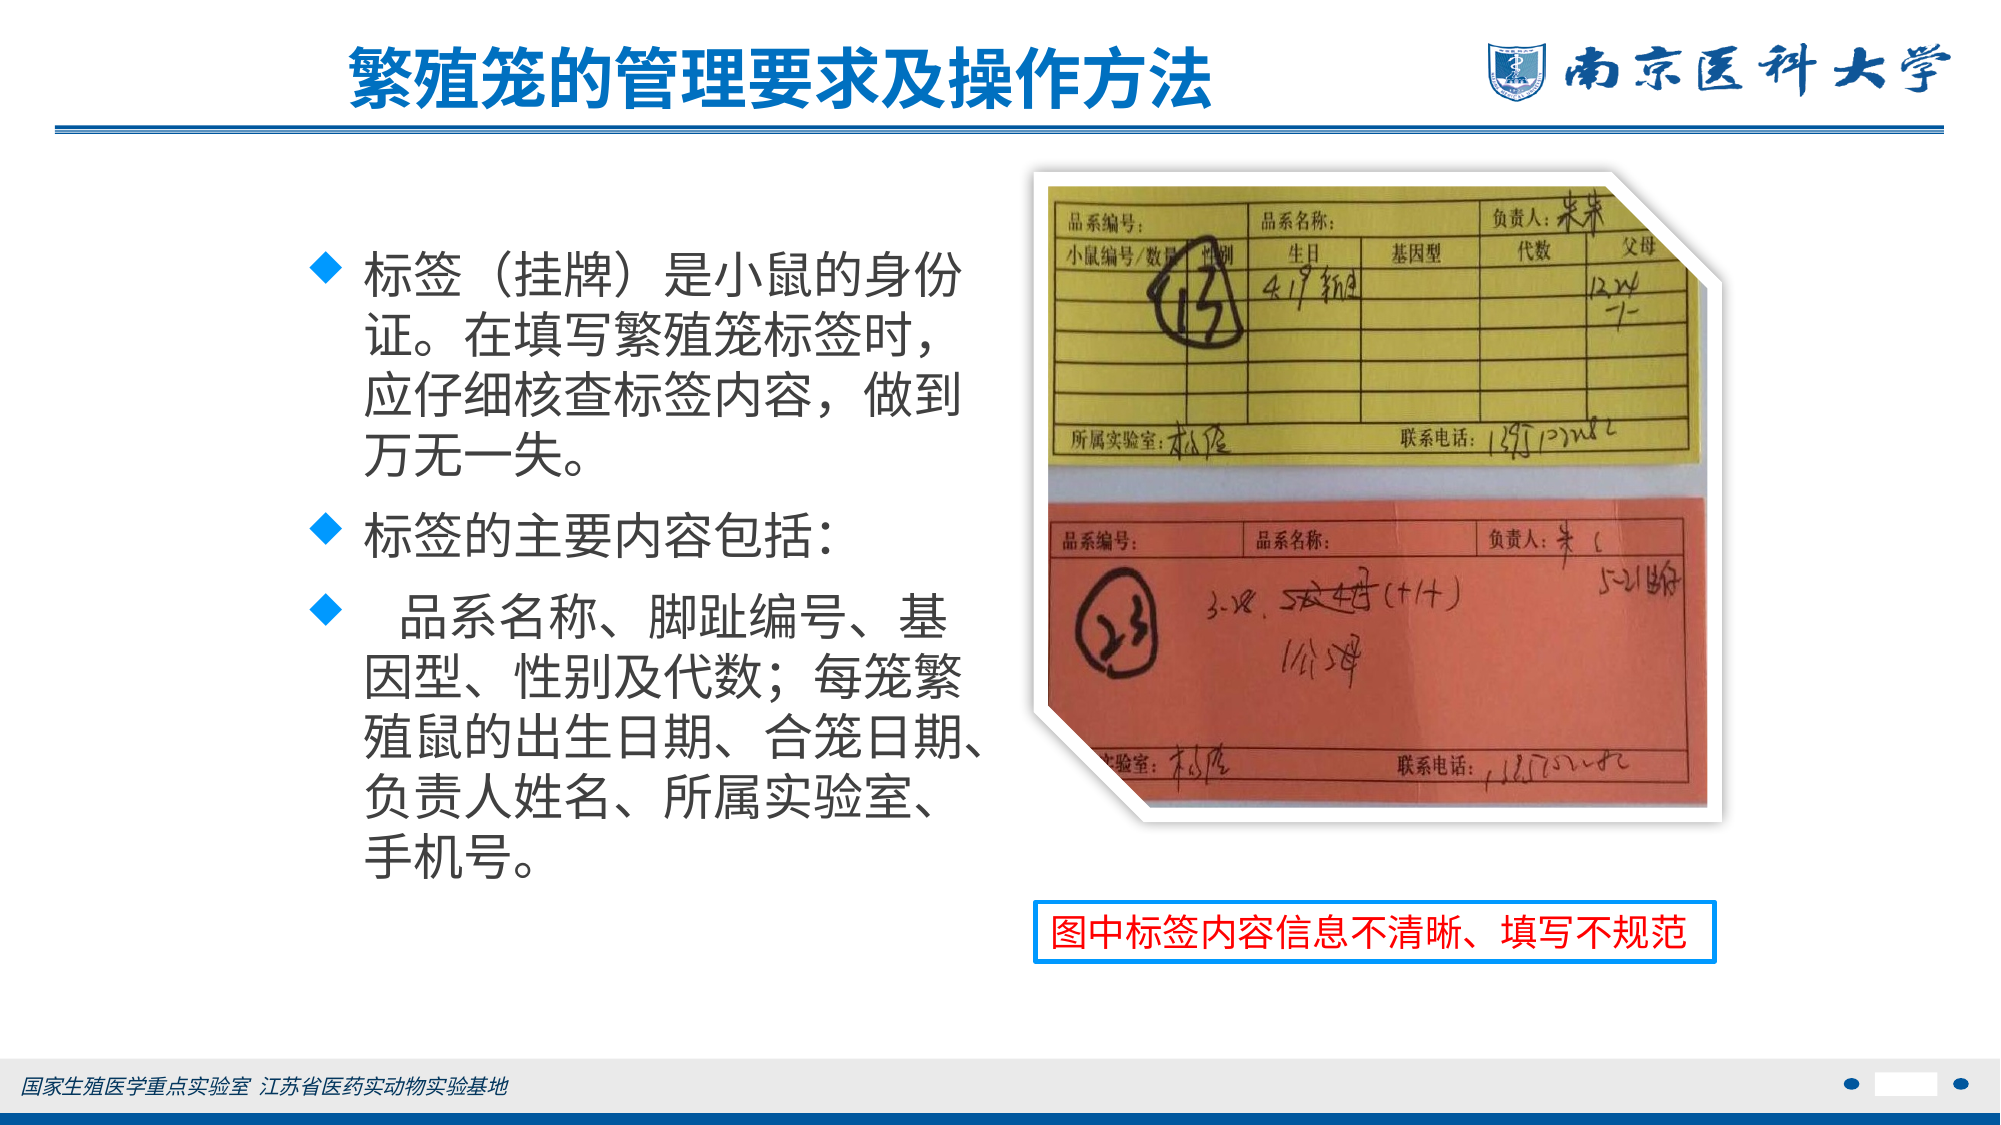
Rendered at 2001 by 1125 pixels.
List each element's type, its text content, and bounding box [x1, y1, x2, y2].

text_box 图中标签内容信息不清晰、填写不规范 [1033, 900, 1717, 964]
list 标签（挂牌）是小鼠的身份证。在填写繁殖笼标签时，应仔细核查标签内容，做到万无一失。 标签的主要内容包括： 品系名称、脚趾编号、基因型、性别及代数；每笼繁殖鼠的出生日期、合笼日期、负责人姓名、所属实验室、手机号。 [291, 155, 1000, 947]
picture [1565, 43, 1952, 97]
picture [1488, 43, 1546, 102]
text_box 繁殖笼的管理要求及操作方法 [314, 29, 1414, 125]
picture [1040, 178, 1715, 816]
